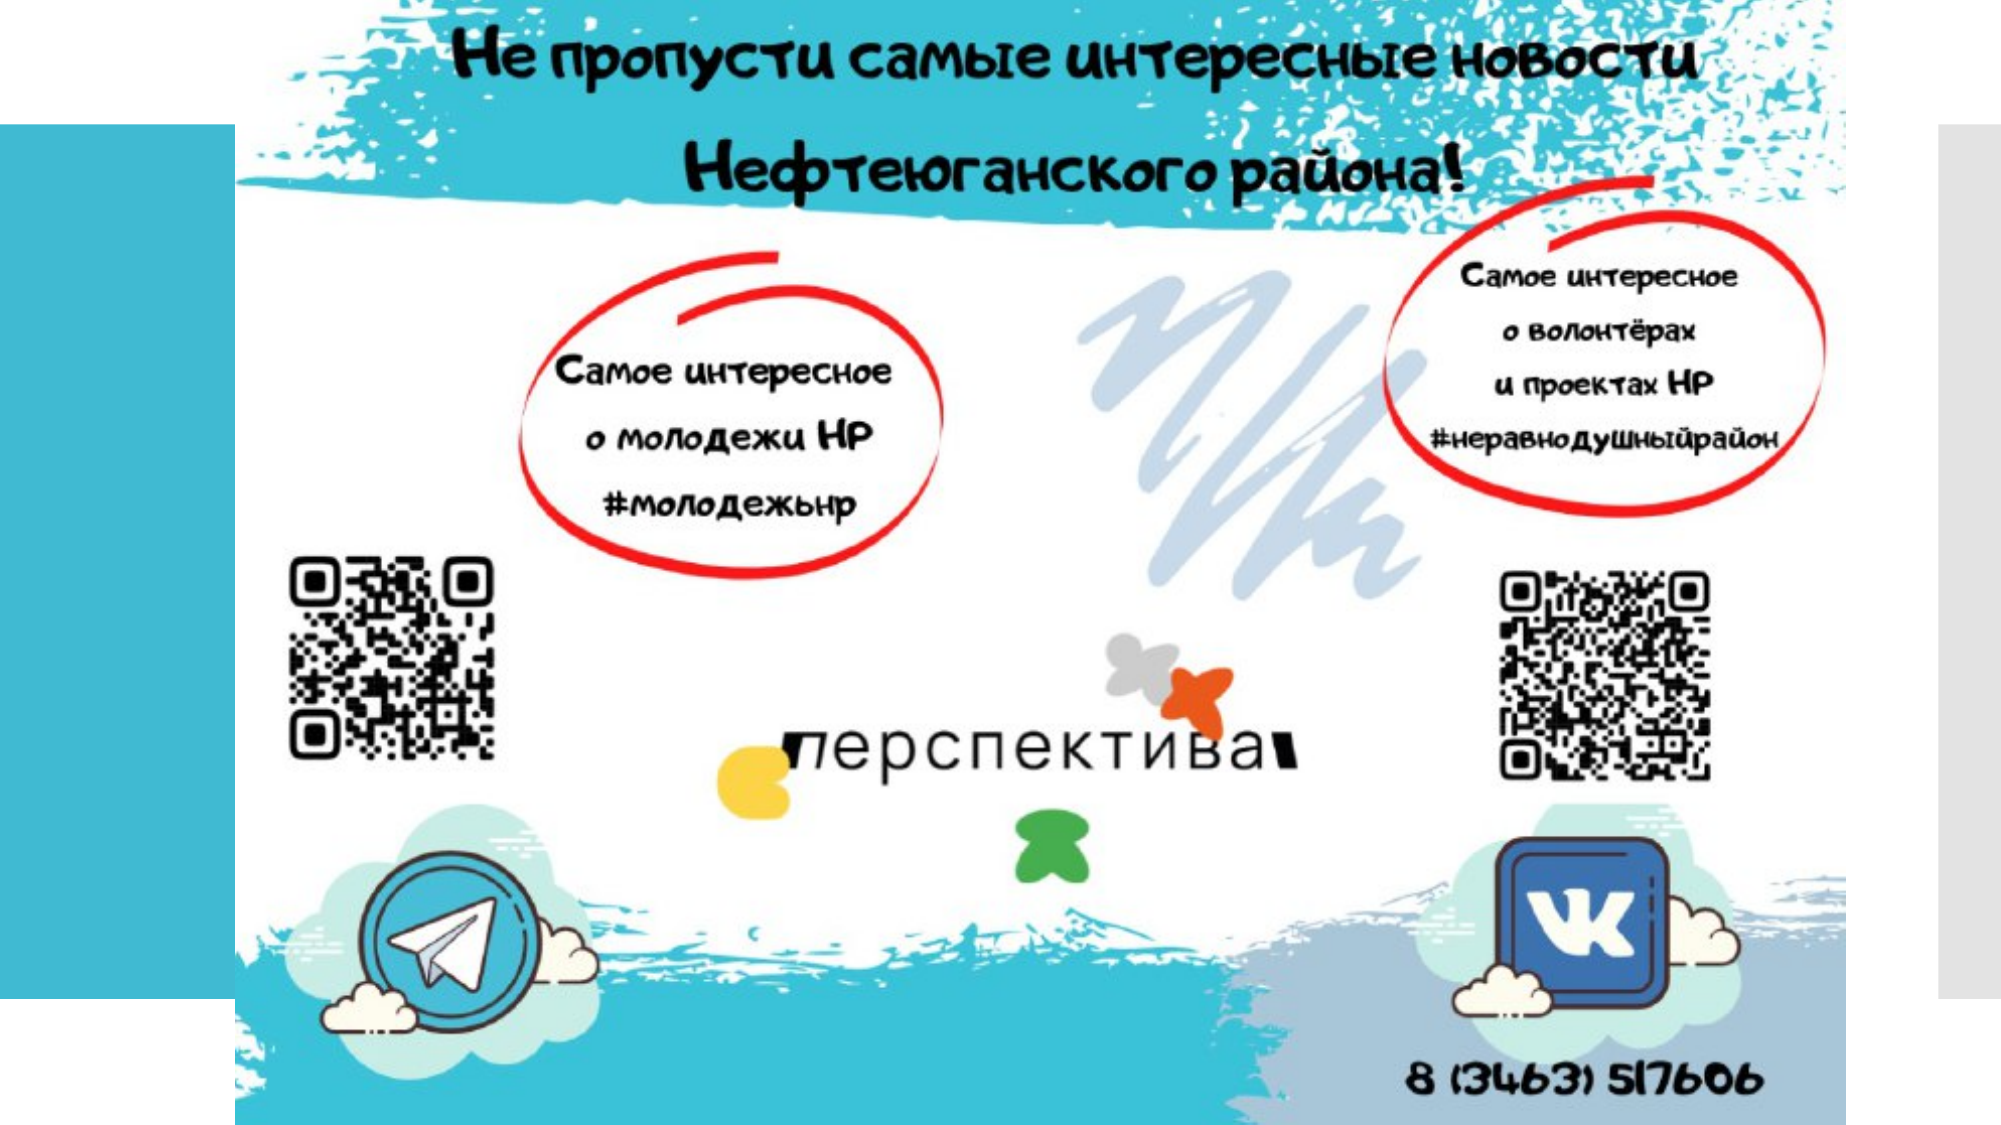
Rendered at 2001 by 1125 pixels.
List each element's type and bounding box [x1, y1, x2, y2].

list [234, 0, 1846, 1125]
